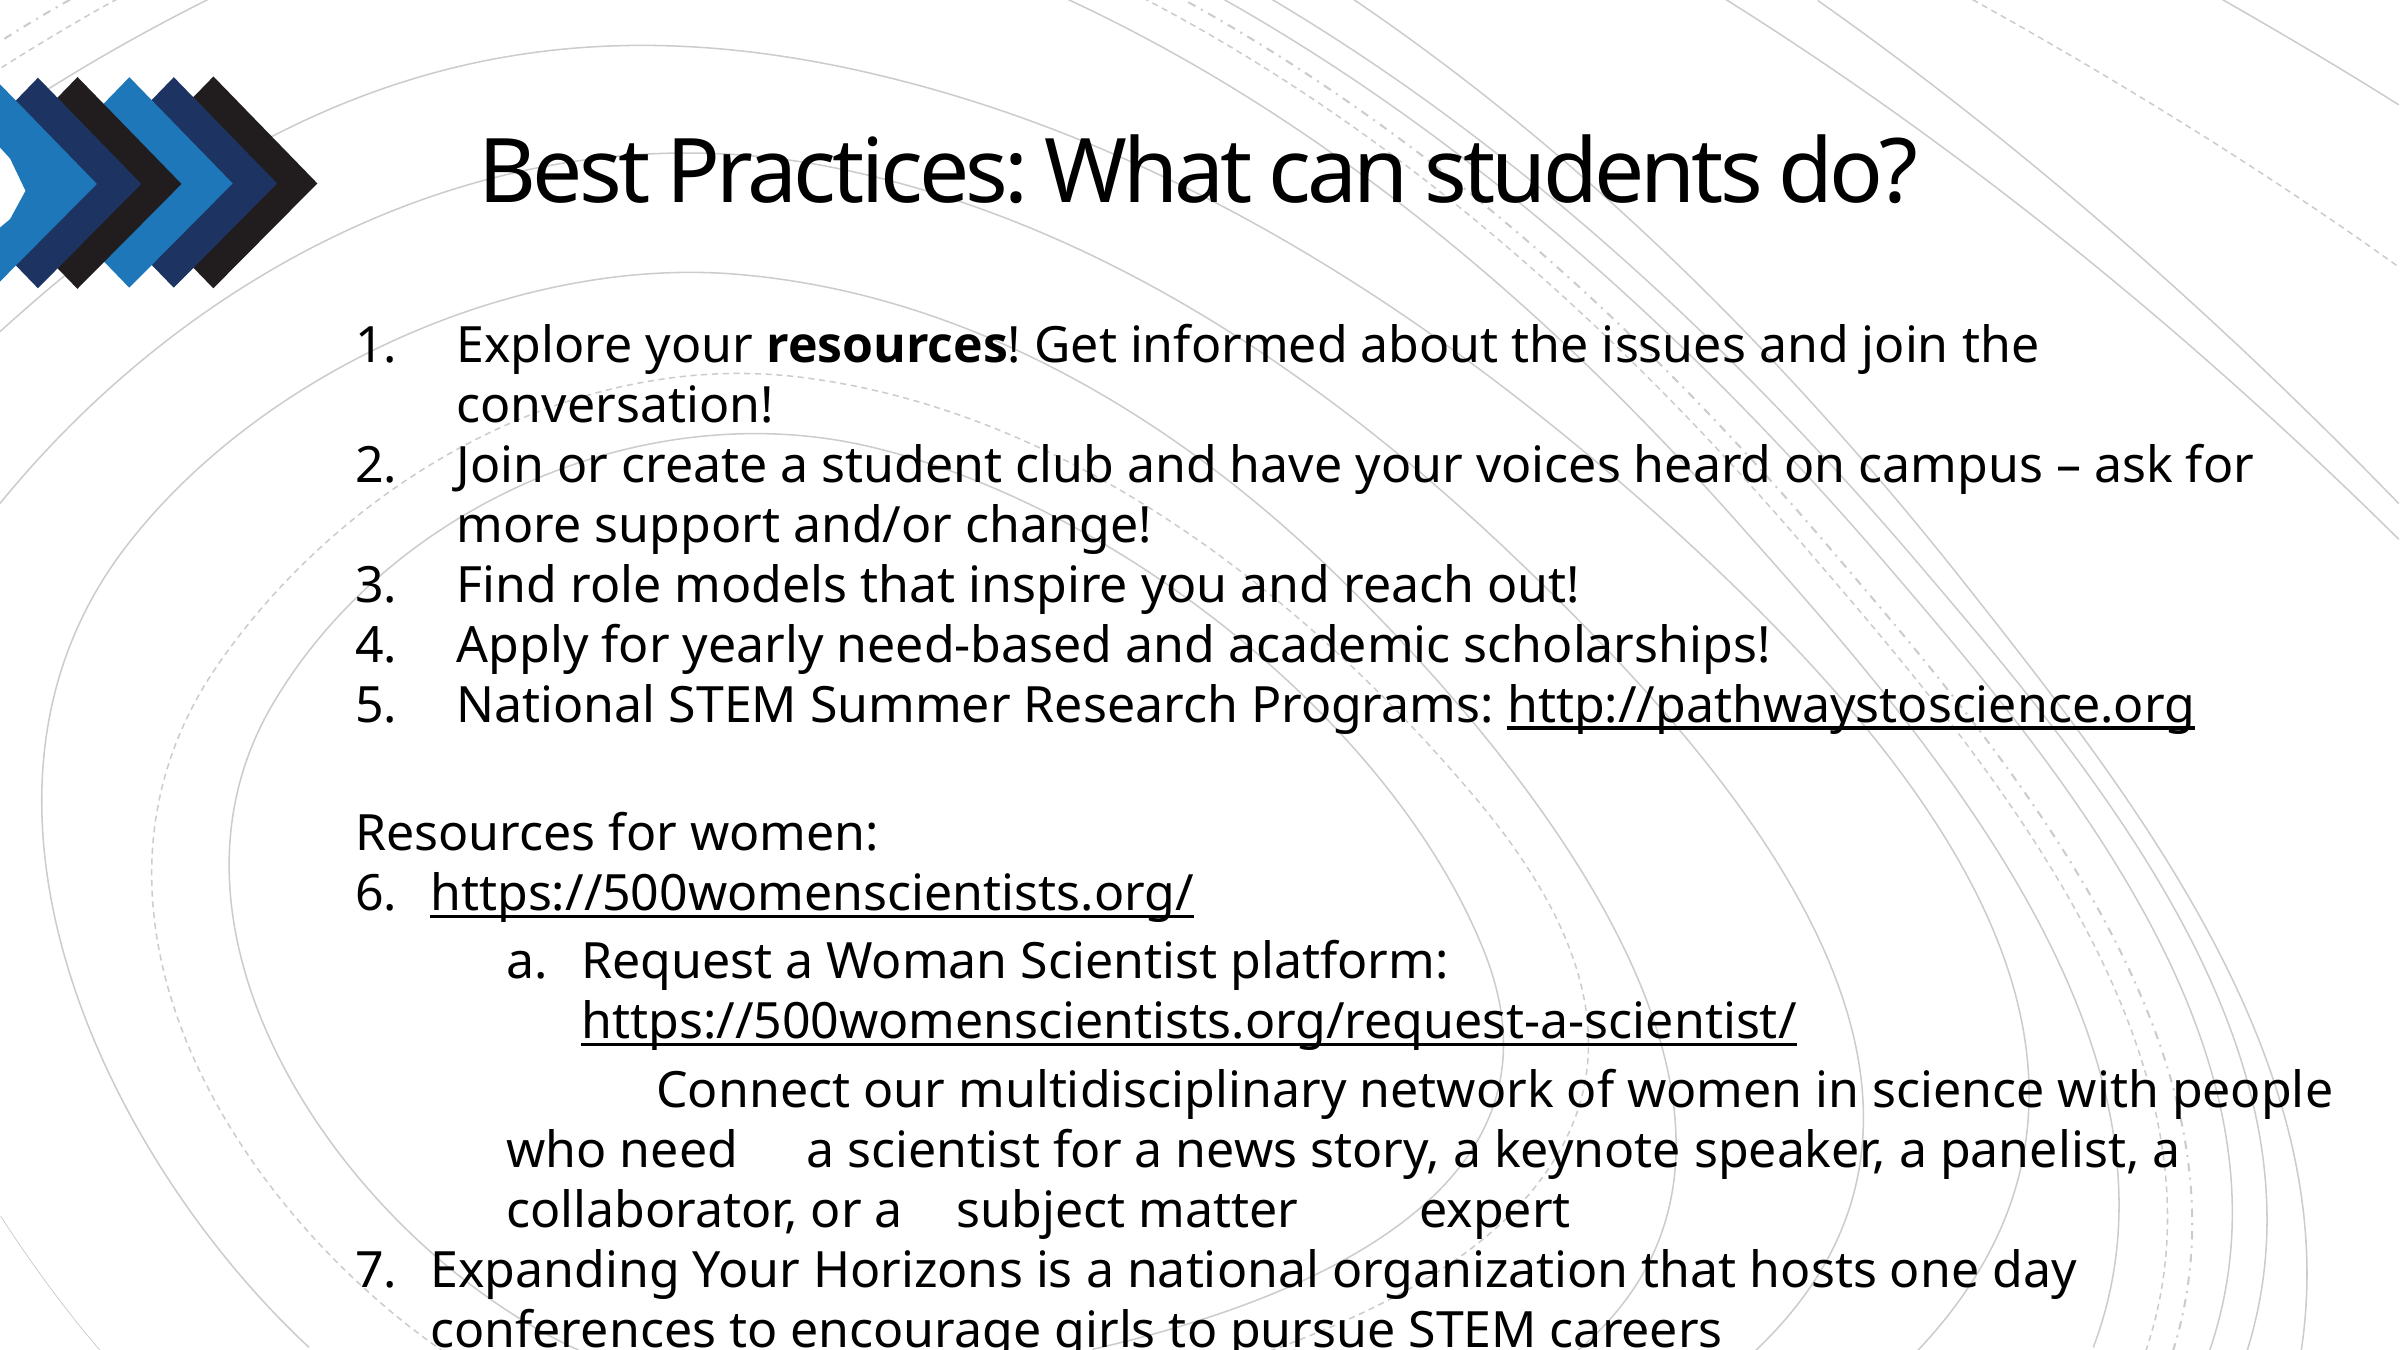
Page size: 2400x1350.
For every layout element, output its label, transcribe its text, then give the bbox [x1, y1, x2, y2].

text_box [58, 77, 182, 289]
text_box [194, 76, 318, 289]
title Best Practices: What can students do? [407, 62, 1990, 251]
text_box [152, 77, 278, 288]
text_box [16, 77, 142, 289]
text_box [0, 84, 97, 282]
text_box [104, 77, 233, 288]
text_box Explore your resources! Get informed about the issues and join the conversation! Join or create a student club and have your voices heard on campus – ask for more support and/or change! Find role models that inspire you and reach out! Apply for yearly need-based and academic scholarships! National STEM Summer Research Programs: http://pathwaystoscience.org Resources for women: https://500womenscientists.org/ Request a Woman Scientist platform: https://500womenscientists.org/request-a-scientist/ Connect our multidisciplinary network of women in science with people who need a scientist for a news story, a keynote speaker, a panelist, a collaborator, or a subject matter expert Expanding Your Horizons is a national organization that hosts one day conferences to encourage girls to pursue STEM careers [355, 312, 2345, 1323]
